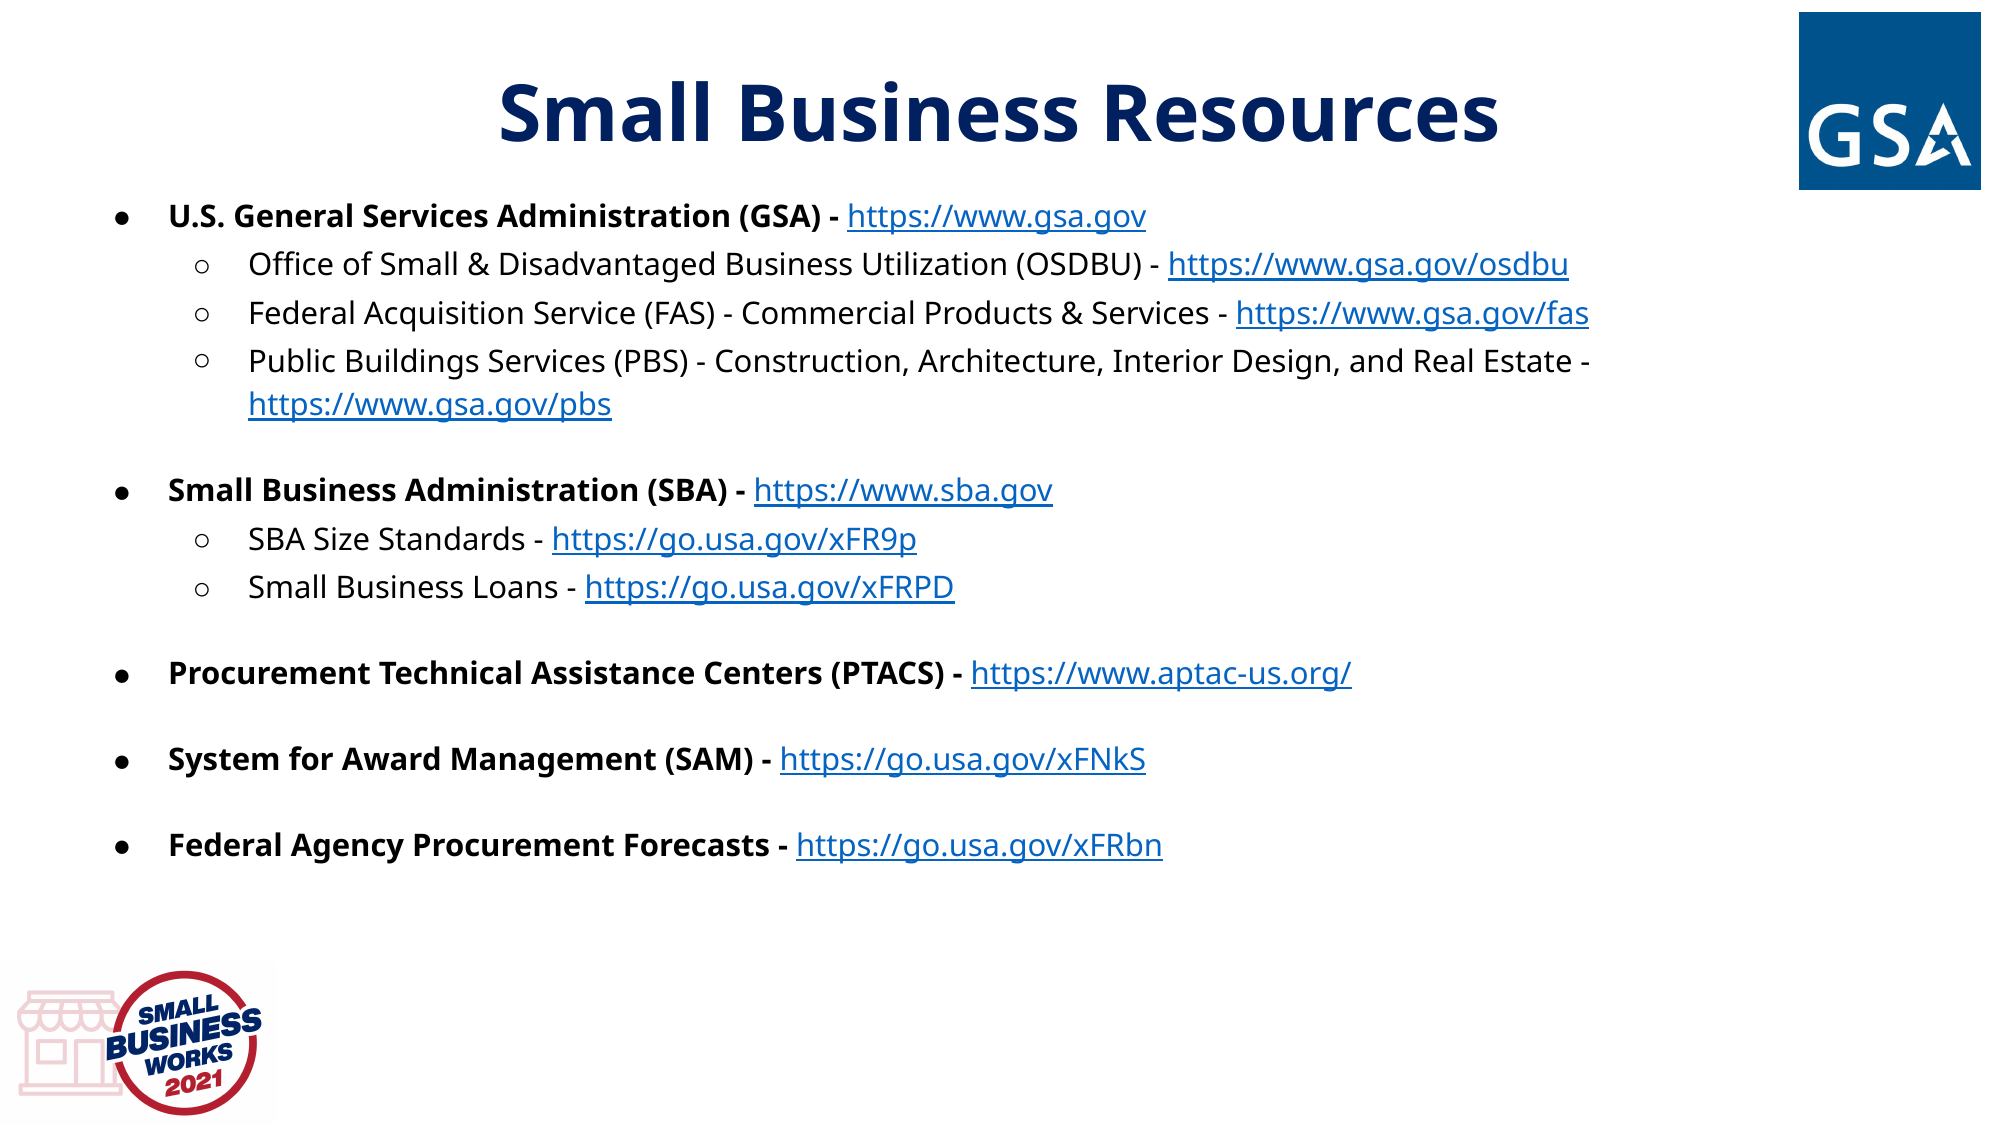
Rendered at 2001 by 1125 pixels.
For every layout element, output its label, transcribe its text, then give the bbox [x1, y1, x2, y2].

picture [0, 961, 277, 1125]
list U.S. General Services Administration (GSA) - https://www.gsa.gov Office of Small & Disadvantaged Business Utilization (OSDBU) - https://www.gsa.gov/osdbu Federal Acquisition Service (FAS) - Commercial Products & Services - https://www.gsa.gov/fas Public Buildings Services (PBS) - Construction, Architecture, Interior Design, and Real Estate - https://www.gsa.gov/pbs Small Business Administration (SBA) - https://www.sba.gov SBA Size Standards - https://go.usa.gov/xFR9p Small Business Loans - https://go.usa.gov/xFRPD Procurement Technical Assistance Centers (PTACS) - https://www.aptac-us.org/ System for Award Management (SAM) - https://go.usa.gov/xFNkS Federal Agency Procurement Forecasts - https://go.usa.gov/xFRbn [68, 169, 1932, 918]
picture [1799, 12, 1981, 190]
title Small Business Resources [68, 53, 1932, 169]
